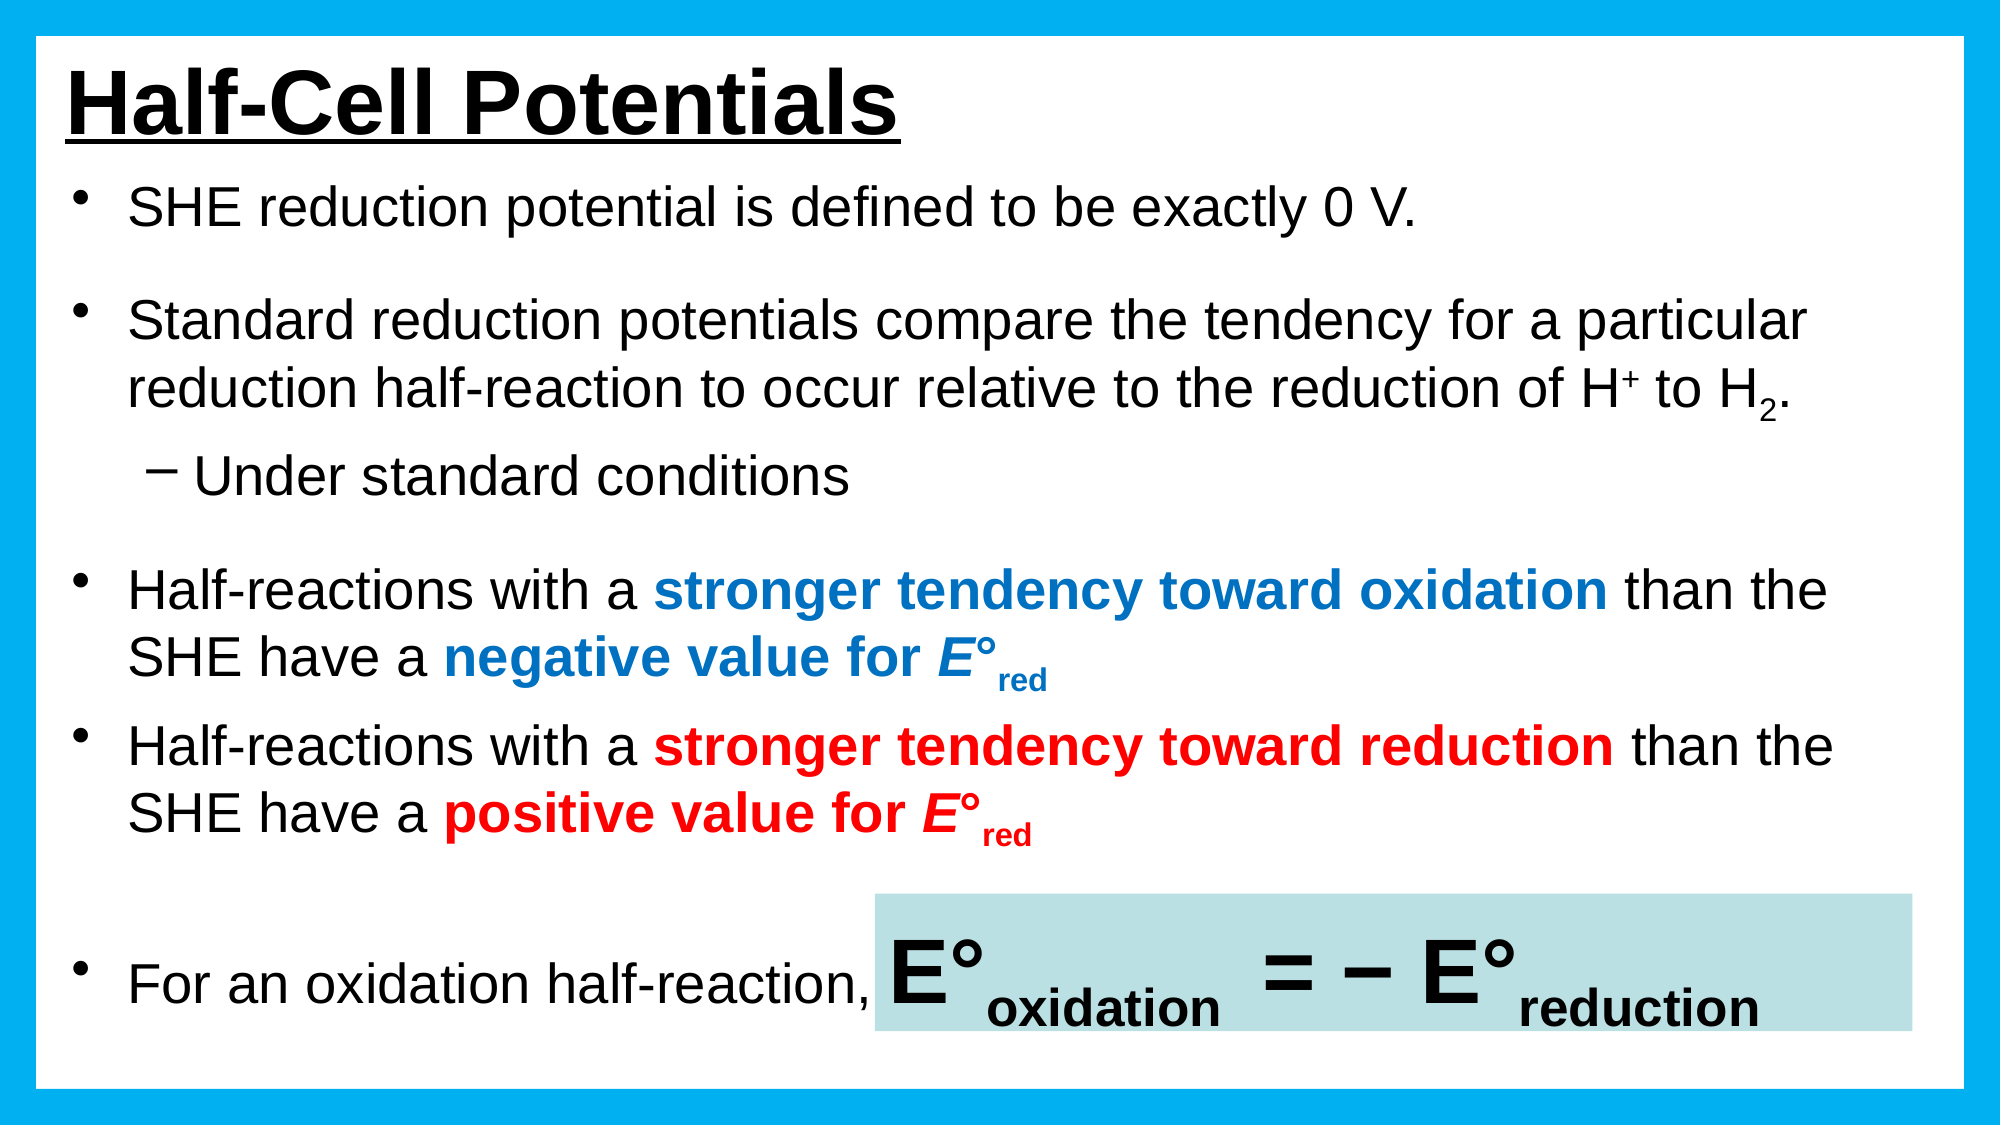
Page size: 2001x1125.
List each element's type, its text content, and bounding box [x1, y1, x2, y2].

text_box [0, 0, 2000, 1125]
title Half-Cell Potentials [49, 49, 1438, 146]
list SHE reduction potential is defined to be exactly 0 V. Standard reduction potentials compare the tendency for a particular reduction half-reaction to occur relative to the reduction of H+ to H2. Under standard conditions Half-reactions with a stronger tendency toward oxidation than the SHE have a negative value for E°red Half-reactions with a stronger tendency toward reduction than the SHE have a positive value for E°red For an oxidation half-reaction, E°oxidation = − E°reduction [56, 162, 1945, 963]
text_box [874, 963, 1913, 1032]
